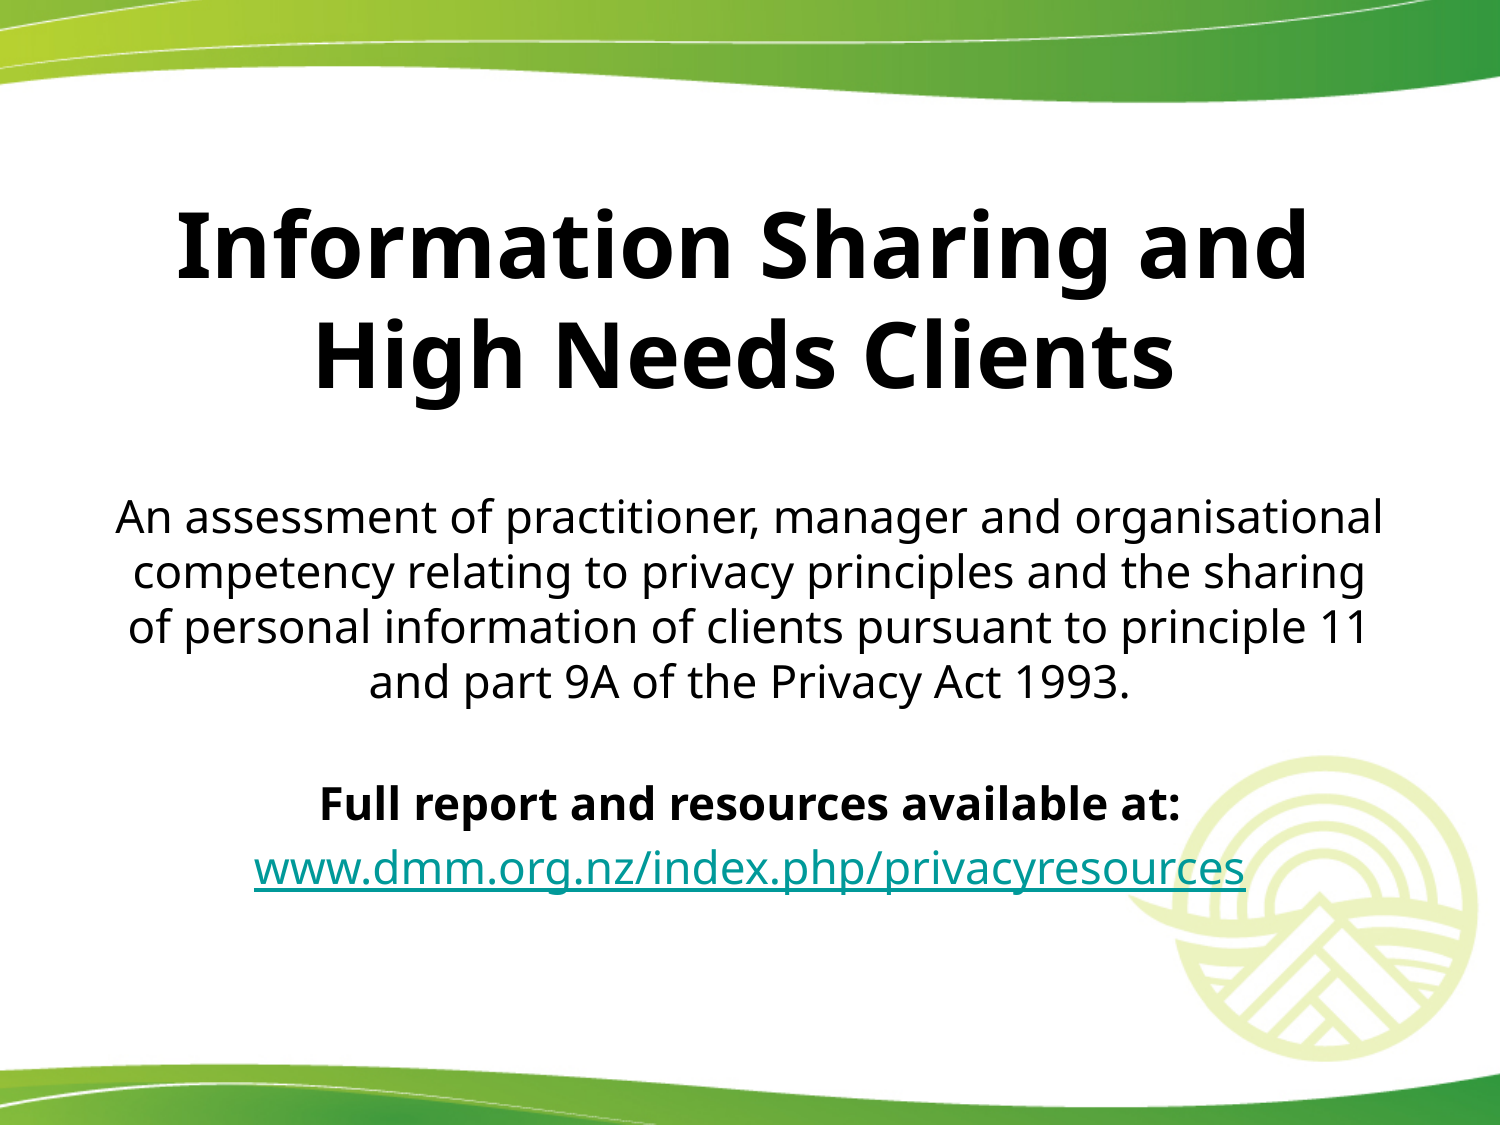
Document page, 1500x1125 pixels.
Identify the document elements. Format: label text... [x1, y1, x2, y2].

picture [0, 0, 1500, 1125]
subtitle An assessment of practitioner, manager and organisational competency relating to privacy principles and the sharing of personal information of clients pursuant to principle 11 and part 9A of the Privacy Act 1993. Full report and resources available at: www.dmm.org.nz/index.php/privacyresources [100, 479, 1400, 768]
title Information Sharing and High Needs Clients [147, 231, 1341, 473]
